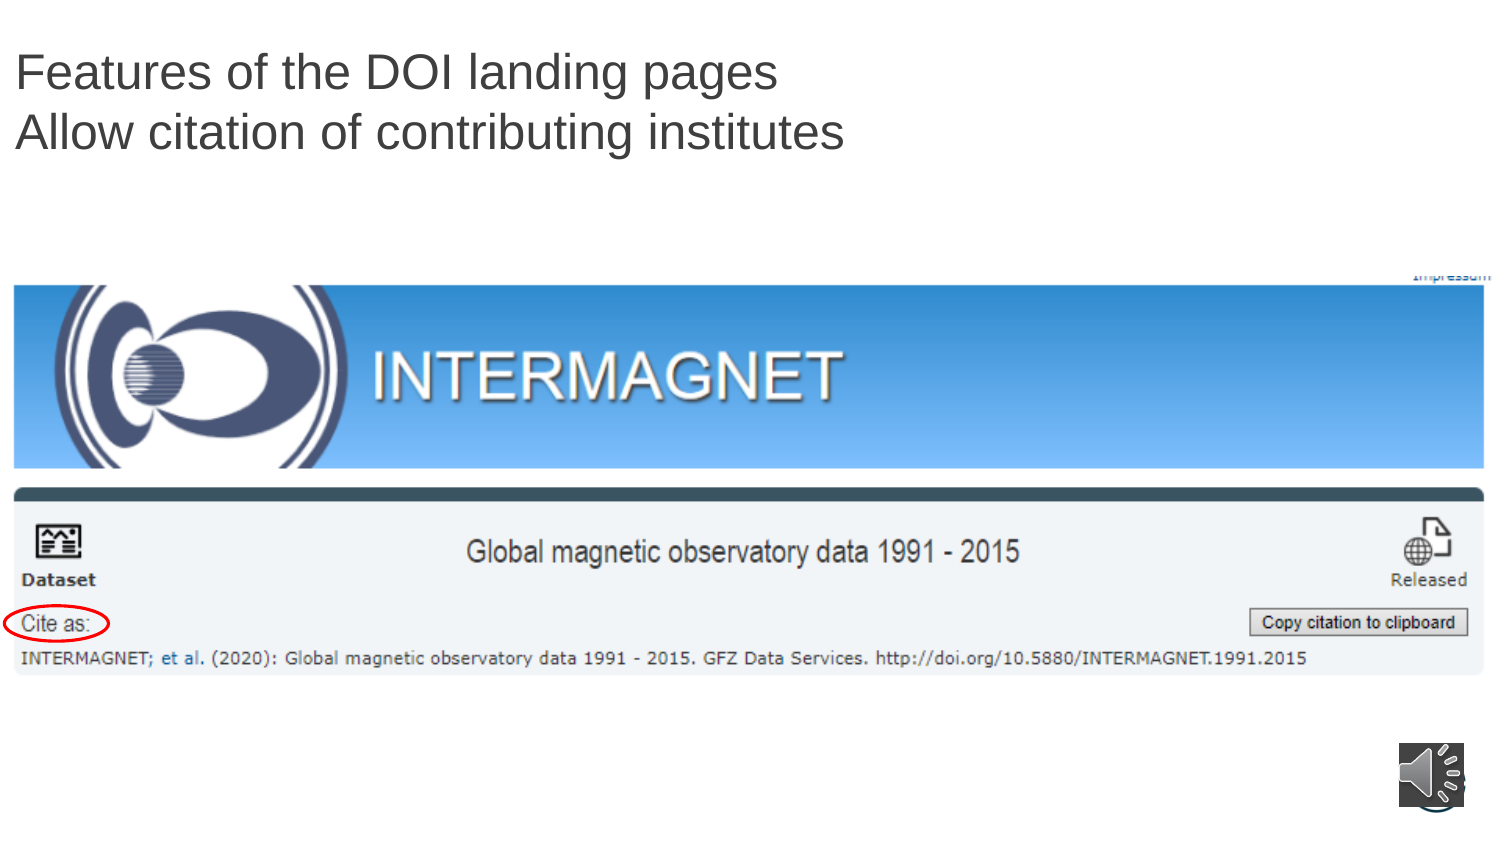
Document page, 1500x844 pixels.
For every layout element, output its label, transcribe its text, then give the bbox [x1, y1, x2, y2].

picture [8, 276, 1492, 696]
title Features of the DOI landing pages Allow citation of contributing institutes [0, 32, 1500, 173]
picture [1397, 741, 1467, 814]
